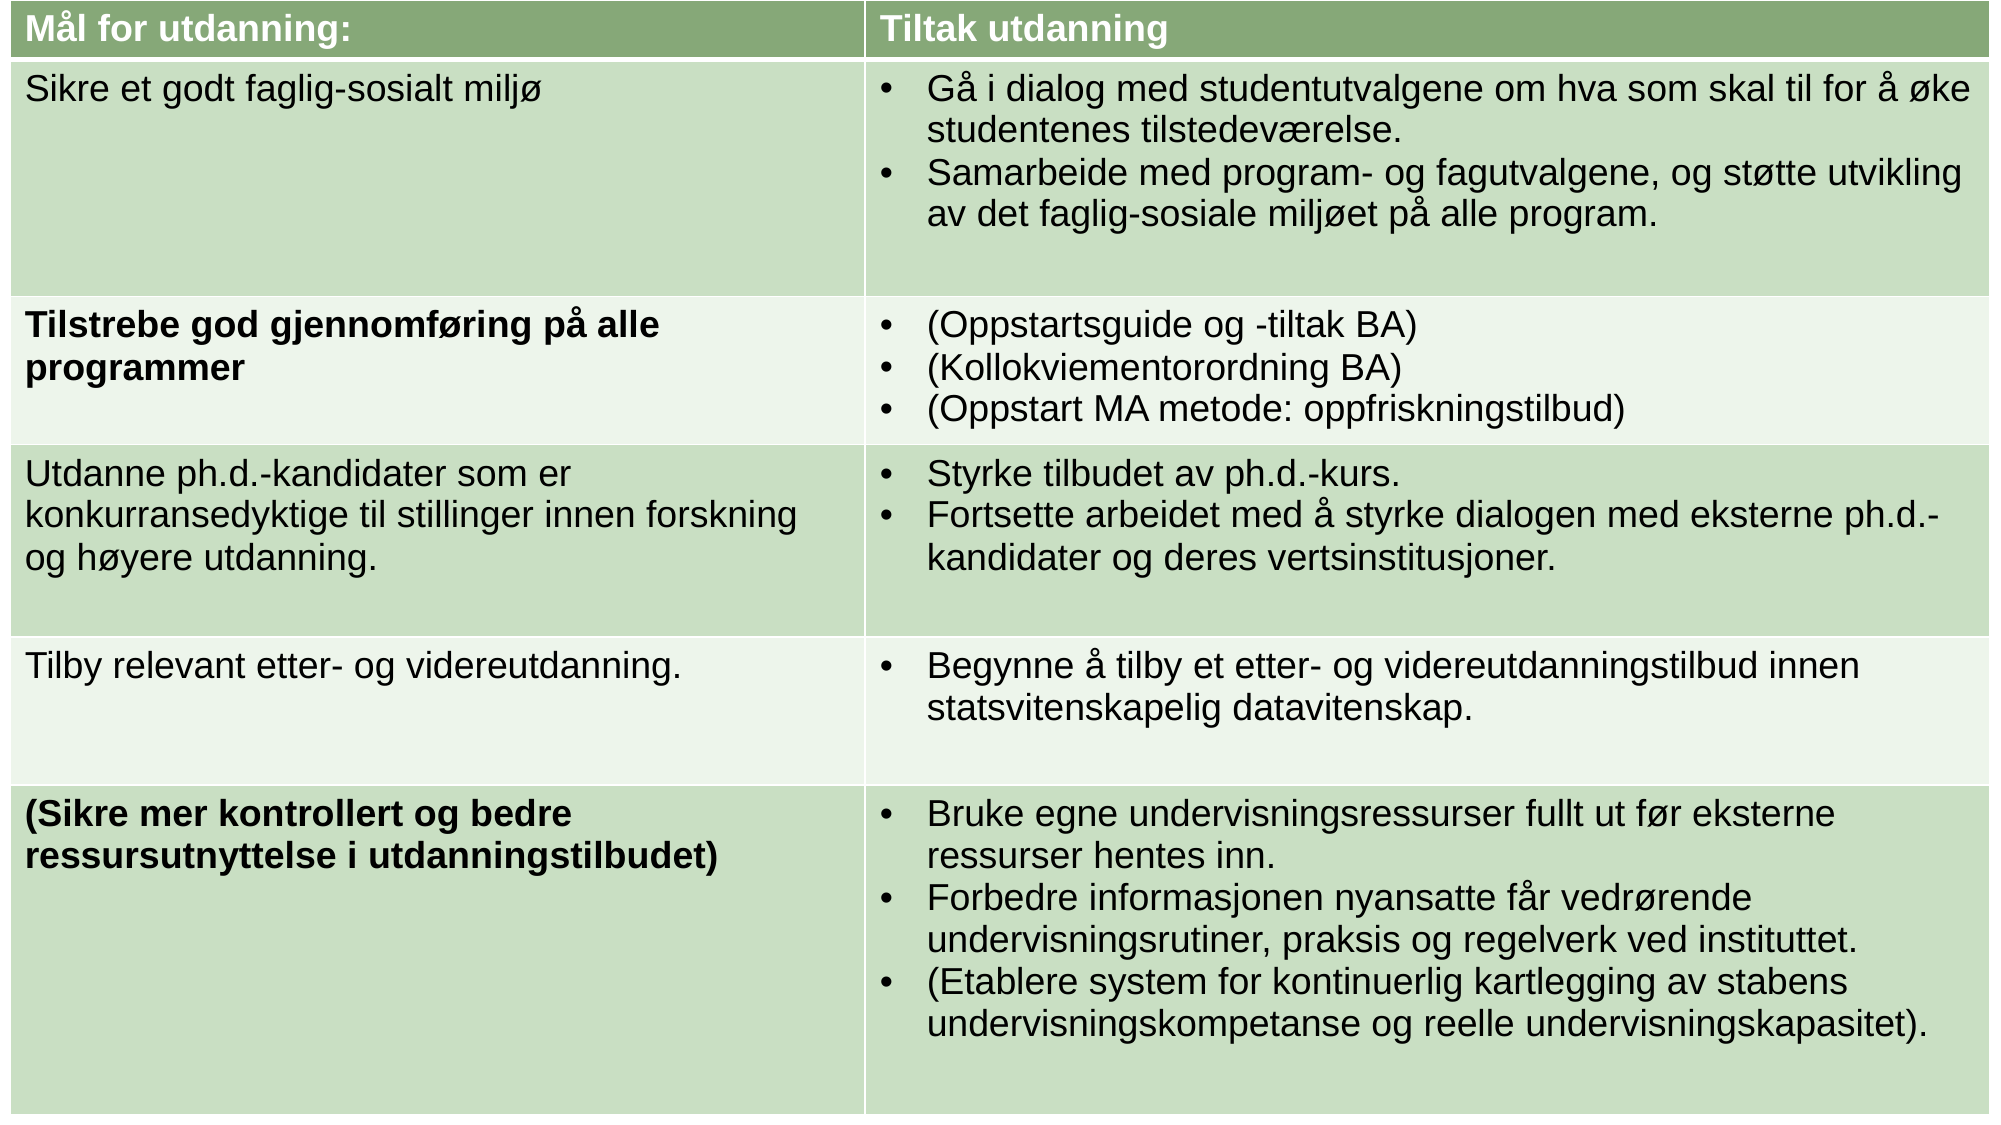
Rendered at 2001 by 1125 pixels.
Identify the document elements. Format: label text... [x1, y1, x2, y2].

table_cell (Sikre mer kontrollert og bedre ressursutnyttelse i utdanningstilbudet) [11, 786, 864, 1114]
table_cell Sikre et godt faglig-sosialt miljø [11, 62, 864, 296]
table_cell Gå i dialog med studentutvalgene om hva som skal til for å øke studentenes tilstedeværelse. Samarbeide med program- og fagutvalgene, og støtte utvikling av det faglig-sosiale miljøet på alle program. [866, 62, 1989, 296]
table_cell (Oppstartsguide og -tiltak BA) (Kollokviementorordning BA) (Oppstart MA metode: oppfriskningstilbud) [866, 297, 1989, 444]
table_cell Begynne å tilby et etter- og videreutdanningstilbud innen statsvitenskapelig datavitenskap. [866, 638, 1989, 784]
table_header Tiltak utdanning [866, 1, 1989, 57]
table_cell Styrke tilbudet av ph.d.-kurs. Fortsette arbeidet med å styrke dialogen med eksterne ph.d.-kandidater og deres vertsinstitusjoner. [866, 445, 1989, 636]
table_cell Utdanne ph.d.-kandidater som er konkurransedyktige til stillinger innen forskning og høyere utdanning. [11, 445, 864, 636]
table_header Mål for utdanning: [11, 1, 864, 57]
table_cell Tilstrebe god gjennomføring på alle programmer [11, 297, 864, 444]
table_cell Bruke egne undervisningsressurser fullt ut før eksterne ressurser hentes inn. Forbedre informasjonen nyansatte får vedrørende undervisningsrutiner, praksis og regelverk ved instituttet. (Etablere system for kontinuerlig kartlegging av stabens undervisningskompetanse og reelle undervisningskapasitet). [866, 786, 1989, 1114]
table_cell Tilby relevant etter- og videreutdanning. [11, 638, 864, 784]
